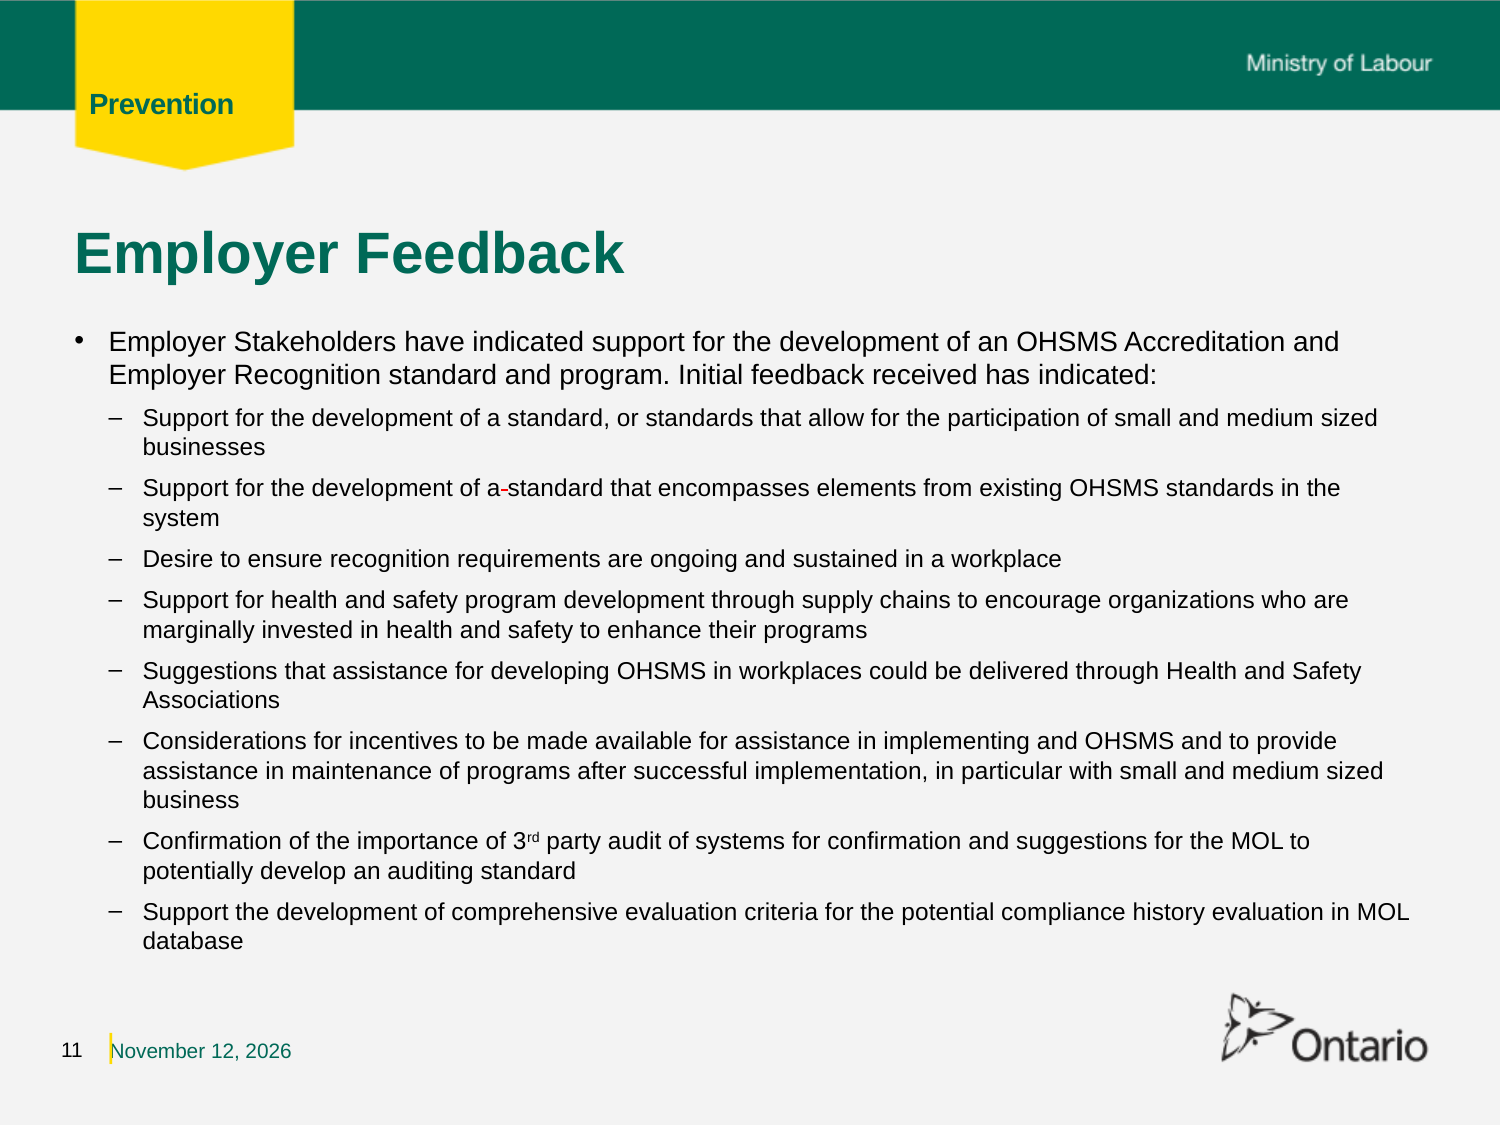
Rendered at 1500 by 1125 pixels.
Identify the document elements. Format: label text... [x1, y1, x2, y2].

title Employer Feedback [74, 206, 1430, 358]
list Employer Stakeholders have indicated support for the development of an OHSMS Accreditation and Employer Recognition standard and program. Initial feedback received has indicated: Support for the development of a standard, or standards that allow for the participation of small and medium sized businesses Support for the development of a standard that encompasses elements from existing OHSMS standards in the system Desire to ensure recognition requirements are ongoing and sustained in a workplace Support for health and safety program development through supply chains to encourage organizations who are marginally invested in health and safety to enhance their programs Suggestions that assistance for developing OHSMS in workplaces could be delivered through Health and Safety Associations Considerations for incentives to be made available for assistance in implementing and OHSMS and to provide assistance in maintenance of programs after successful implementation, in particular with small and medium sized business Confirmation of the importance of 3rd party audit of systems for confirmation and suggestions for the MOL to potentially develop an auditing standard Support the development of comprehensive evaluation criteria for the potential compliance history evaluation in MOL database [74, 358, 1430, 967]
